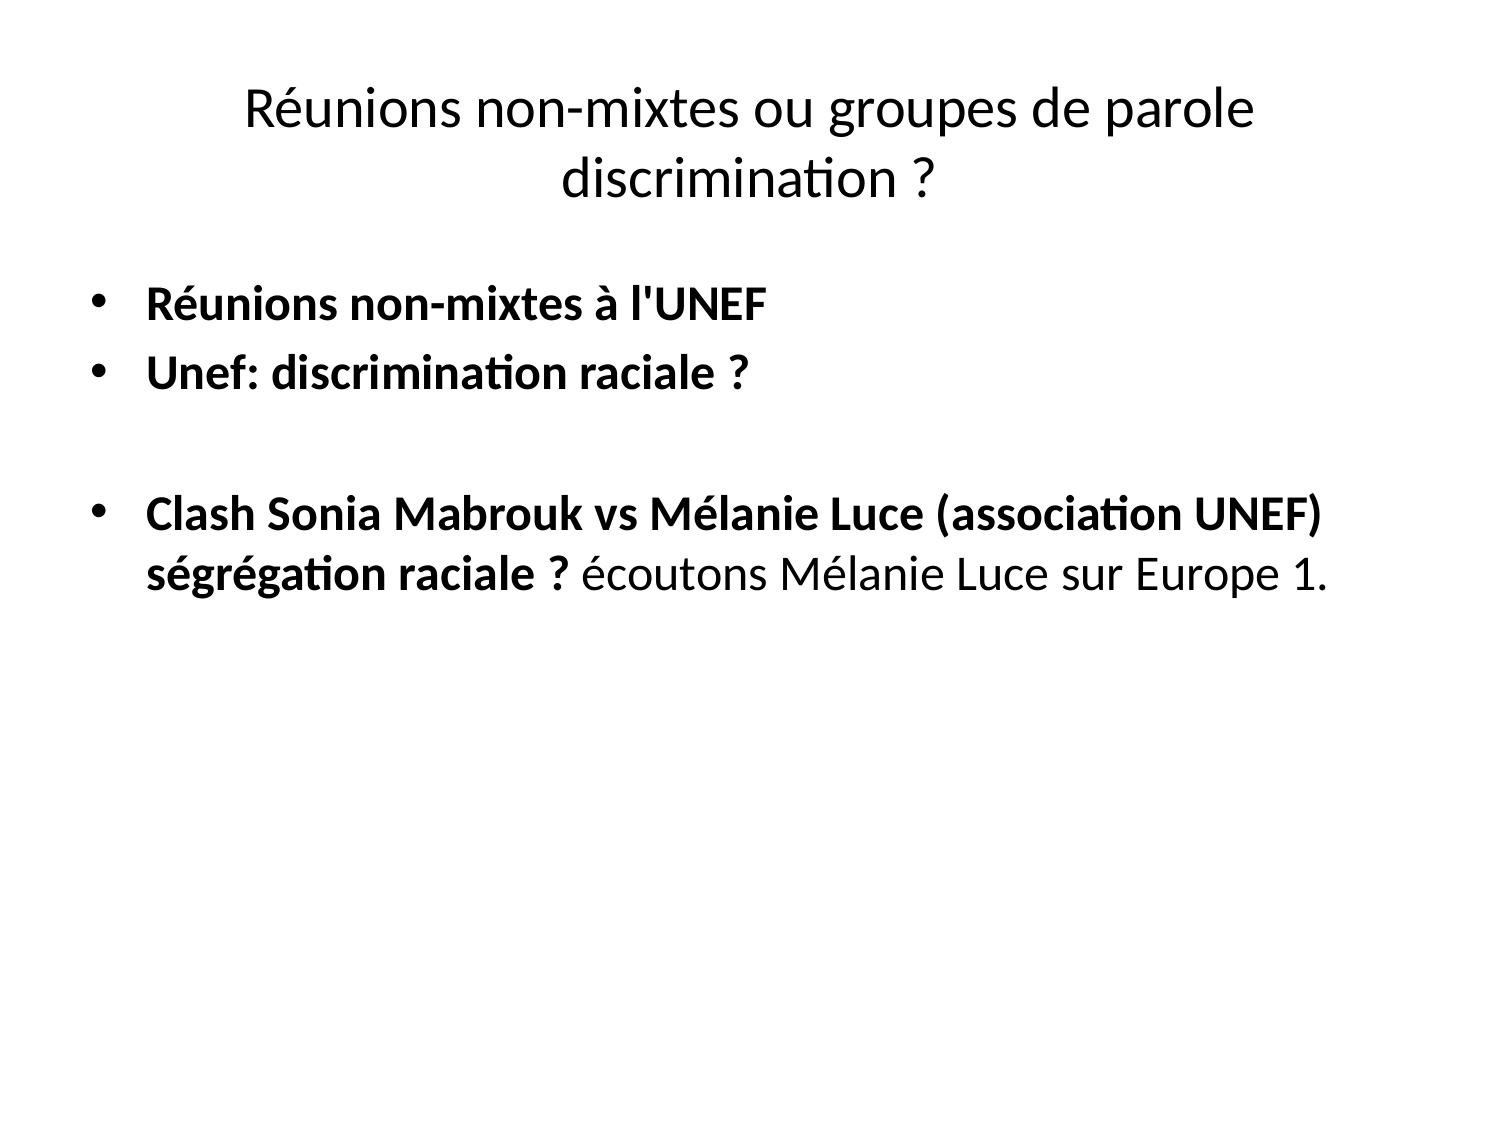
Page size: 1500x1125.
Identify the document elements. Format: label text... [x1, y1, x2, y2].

list Réunions non-mixtes à l'UNEF Unef: discrimination raciale ? Clash Sonia Mabrouk vs Mélanie Luce (association UNEF) ségrégation raciale ? écoutons Mélanie Luce sur Europe 1. [75, 262, 1425, 1005]
title Réunions non-mixtes ou groupes de parole discrimination ? [75, 45, 1425, 233]
